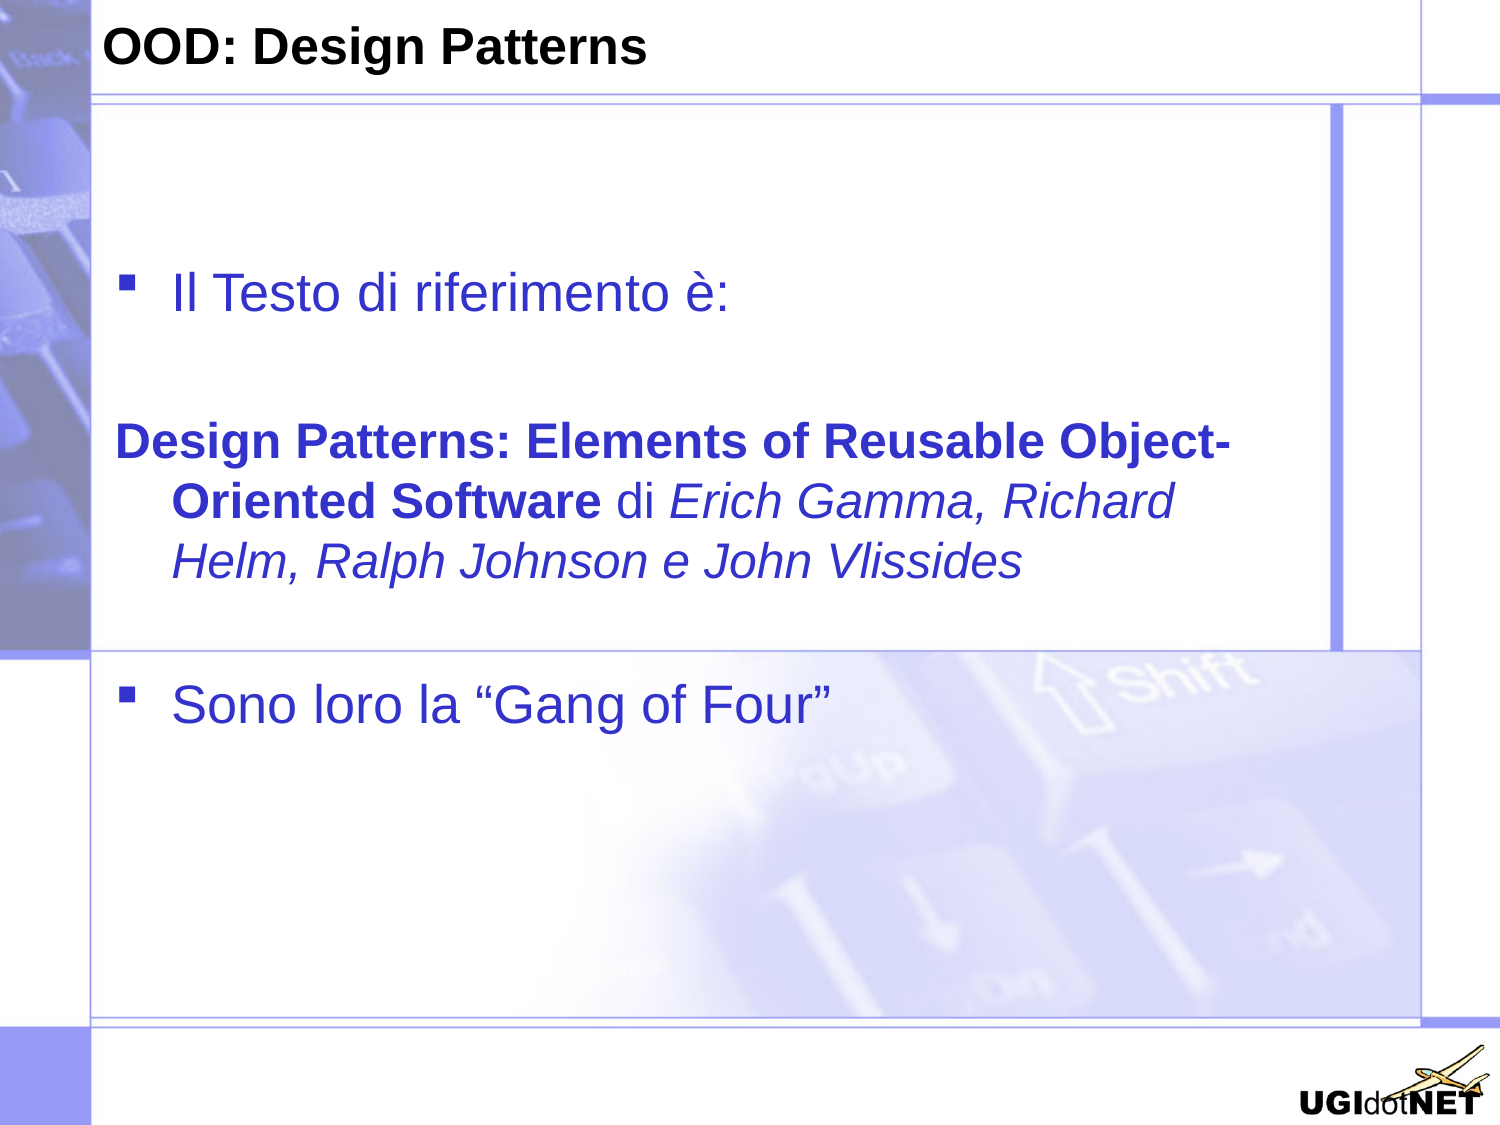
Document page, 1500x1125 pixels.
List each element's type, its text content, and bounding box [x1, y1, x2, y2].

picture [0, 0, 1500, 1125]
list Il Testo di riferimento è: Design Patterns: Elements of Reusable Object-Oriented Software di Erich Gamma, Richard Helm, Ralph Johnson e John Vlissides Sono loro la “Gang of Four” [99, 249, 1325, 925]
title OOD: Design Patterns [87, 12, 1413, 75]
